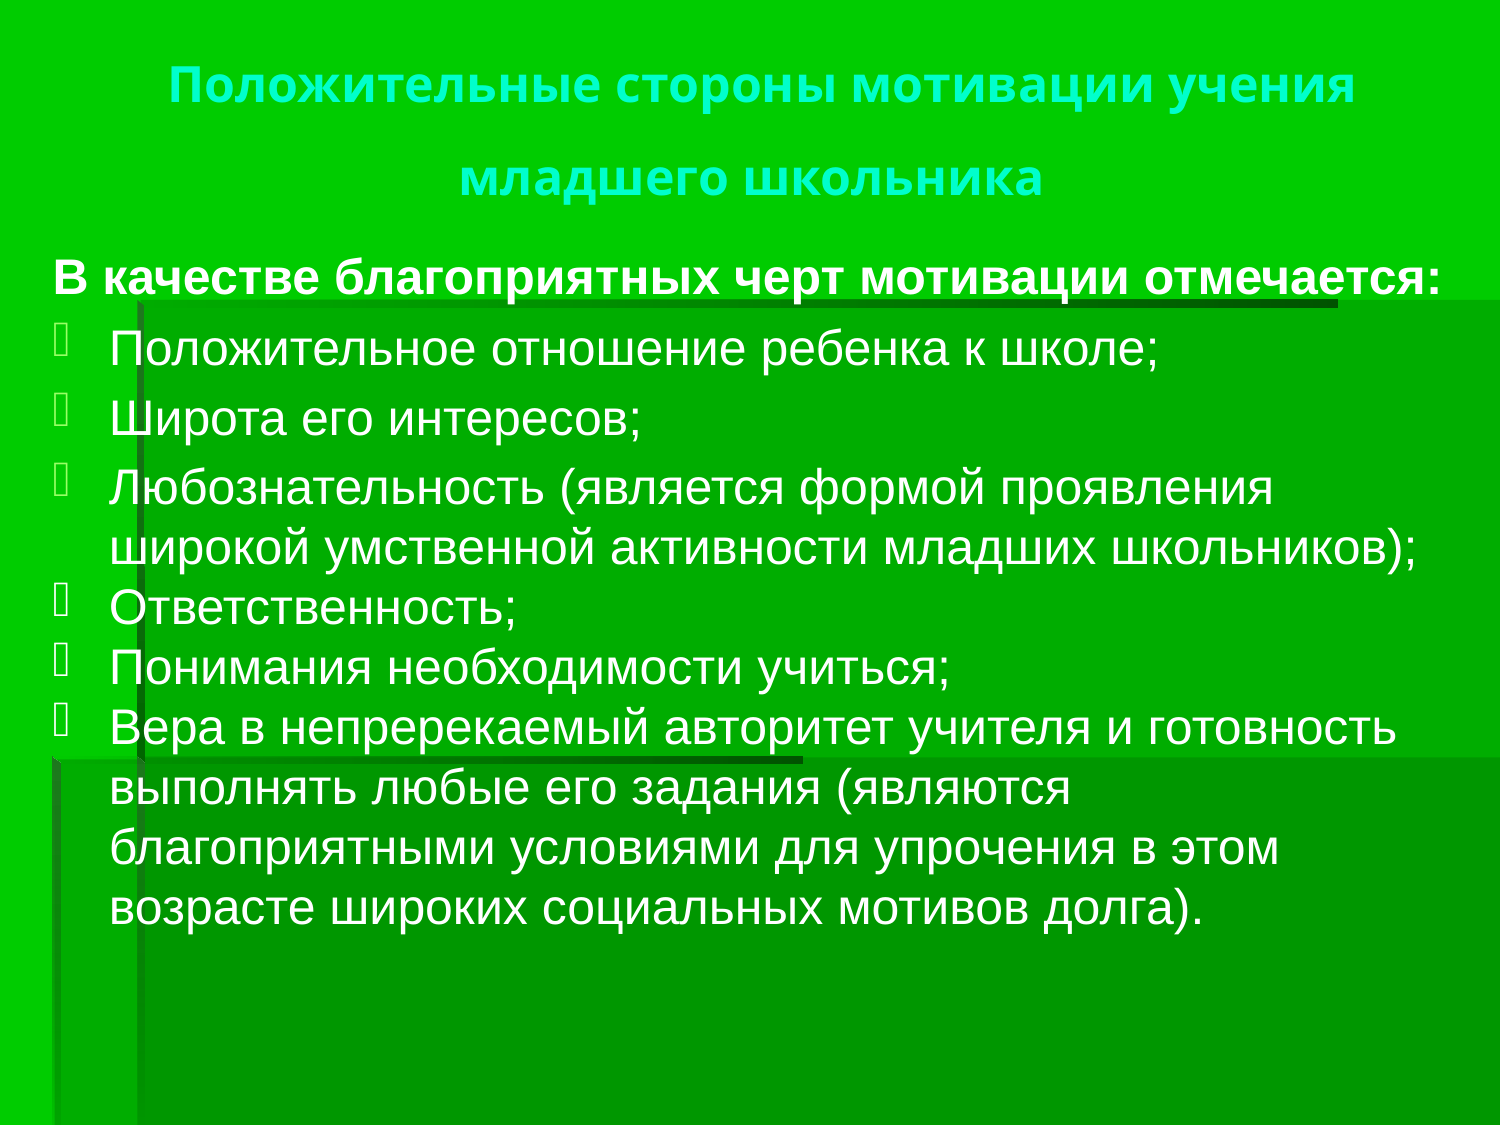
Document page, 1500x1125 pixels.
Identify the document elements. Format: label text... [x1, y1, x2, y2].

title Положительные стороны мотивации учения младшего школьника [74, 39, 1451, 226]
list В качестве благоприятных черт мотивации отмечается: Положительное отношение ребенка к школе; Широта его интересов; Любознательность (является формой проявления широкой умственной активности младших школьников); Ответственность; Понимания необходимости учиться; Вера в непререкаемый авторитет учителя и готовность выполнять любые его задания (являются благоприятными условиями для упрочения в этом возрасте широких социальных мотивов долга). [37, 237, 1476, 1026]
